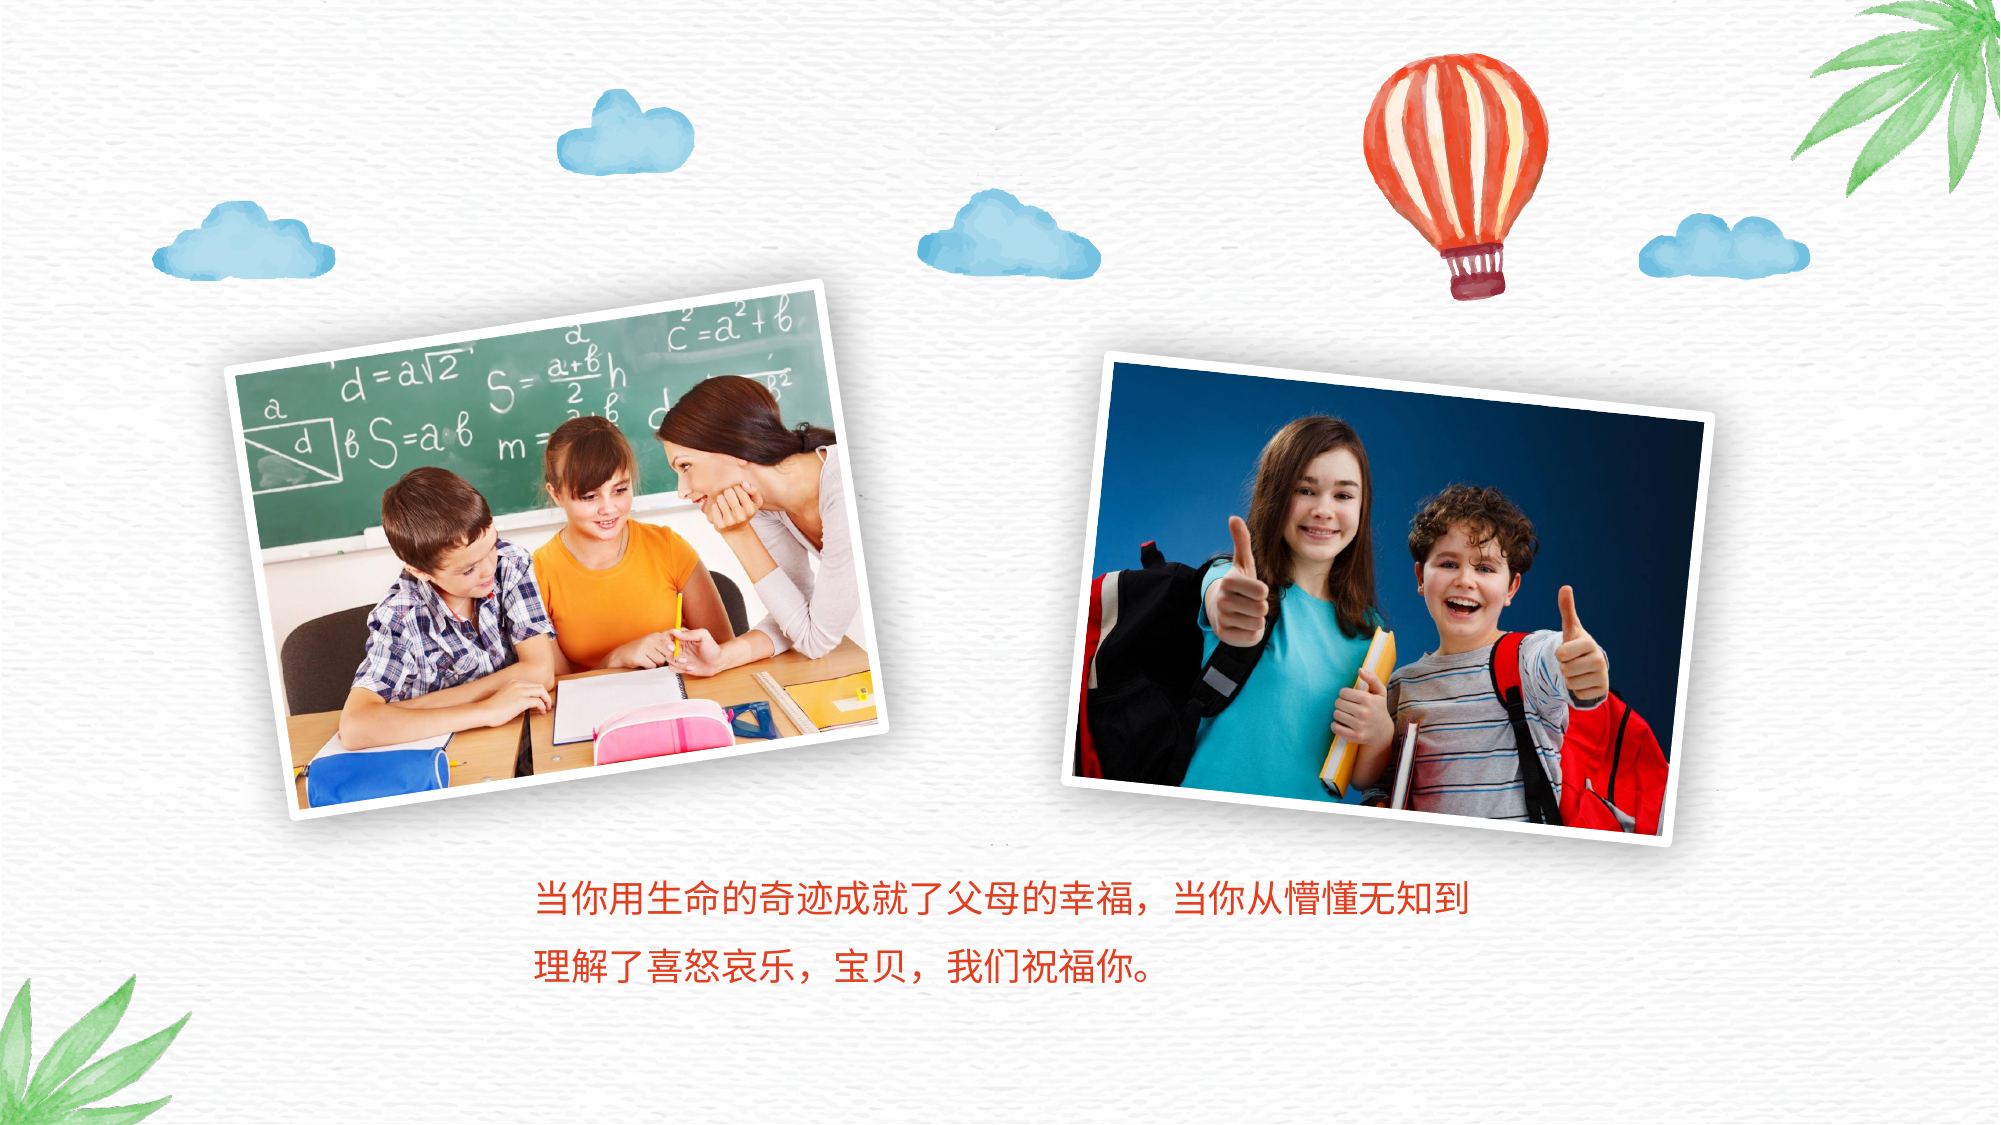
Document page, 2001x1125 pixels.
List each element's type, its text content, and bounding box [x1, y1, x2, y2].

picture [0, 0, 2000, 1125]
text_box 当你用生命的奇迹成就了父母的幸福，当你从懵懂无知到理解了喜怒哀乐，宝贝，我们祝福你。 [519, 845, 1503, 995]
